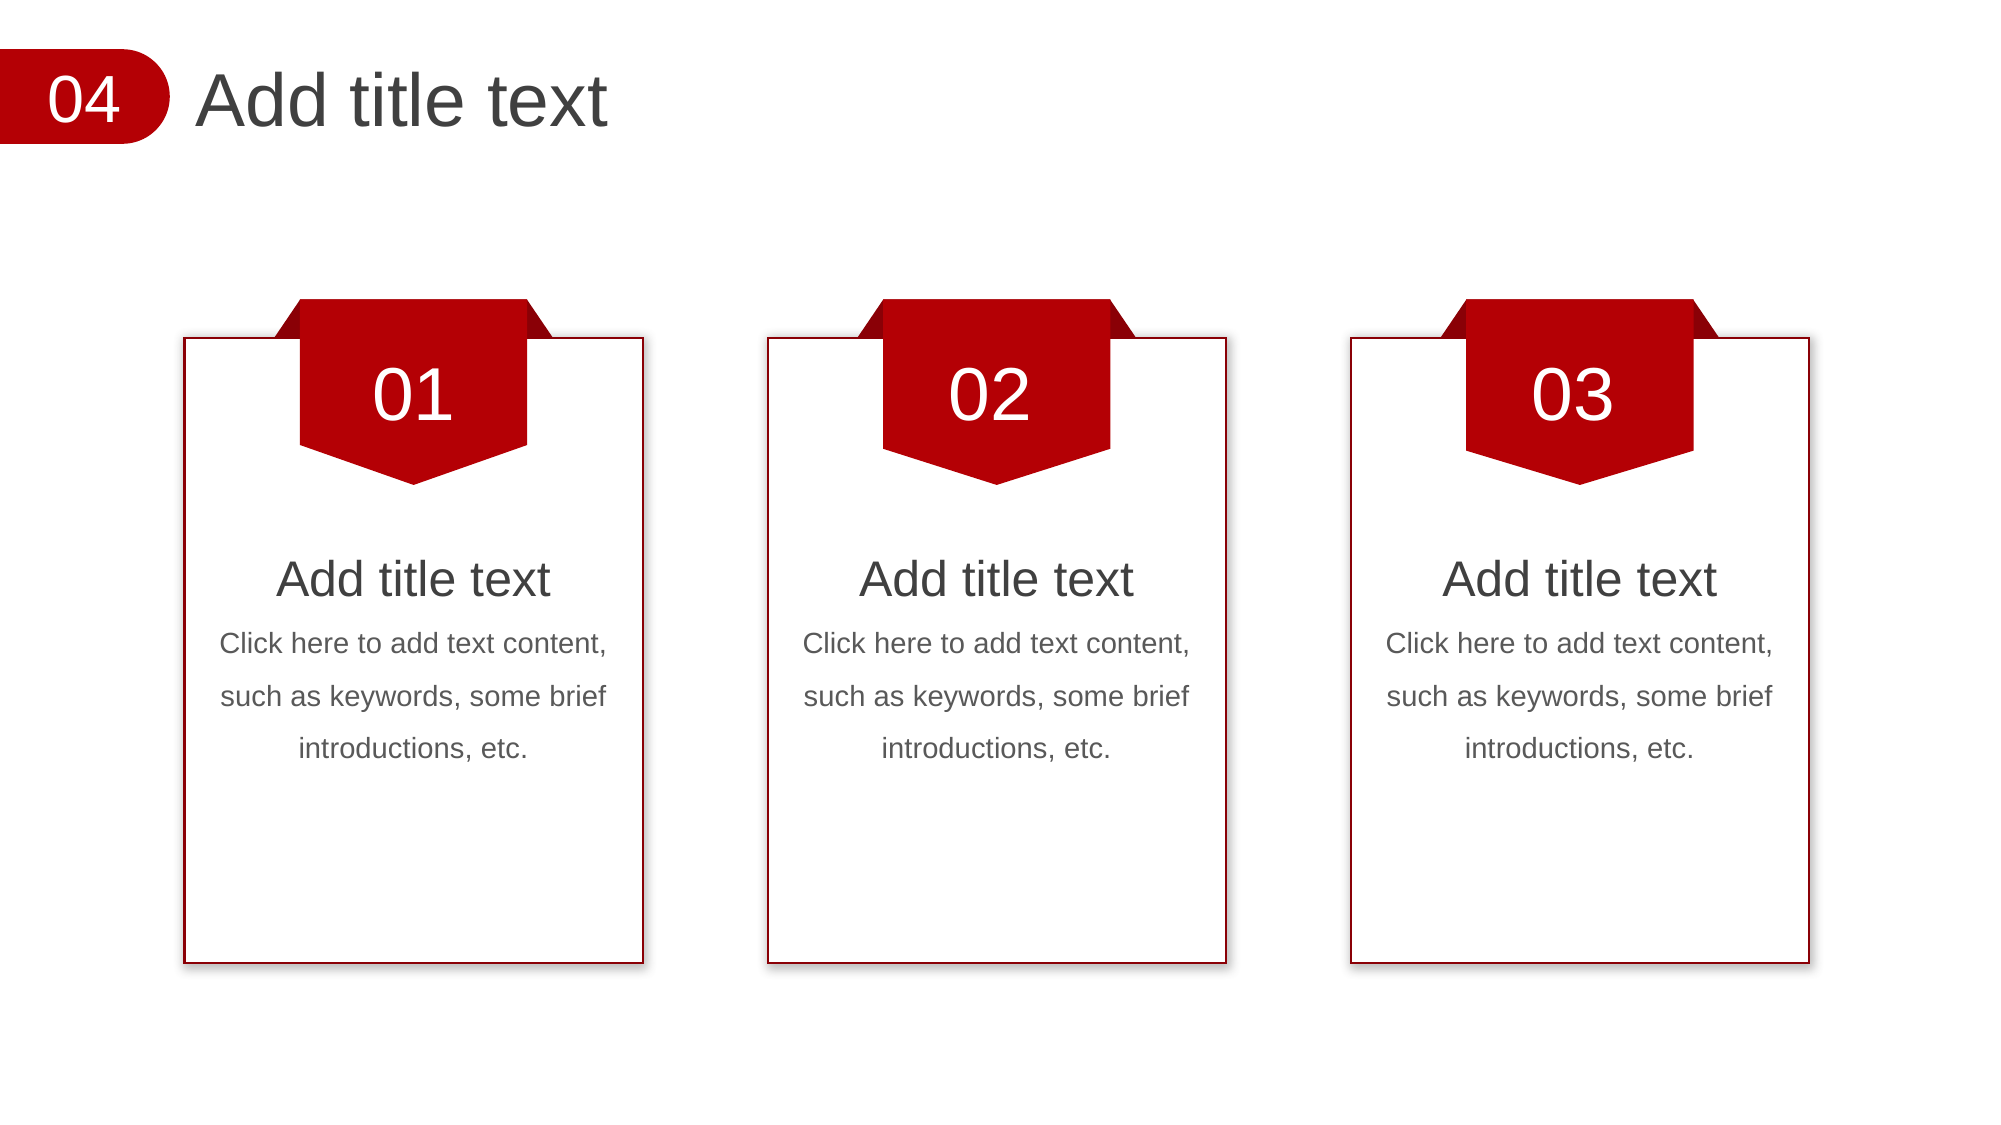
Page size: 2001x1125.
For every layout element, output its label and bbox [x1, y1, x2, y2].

text_box [184, 299, 1810, 964]
text_box [0, 49, 669, 144]
